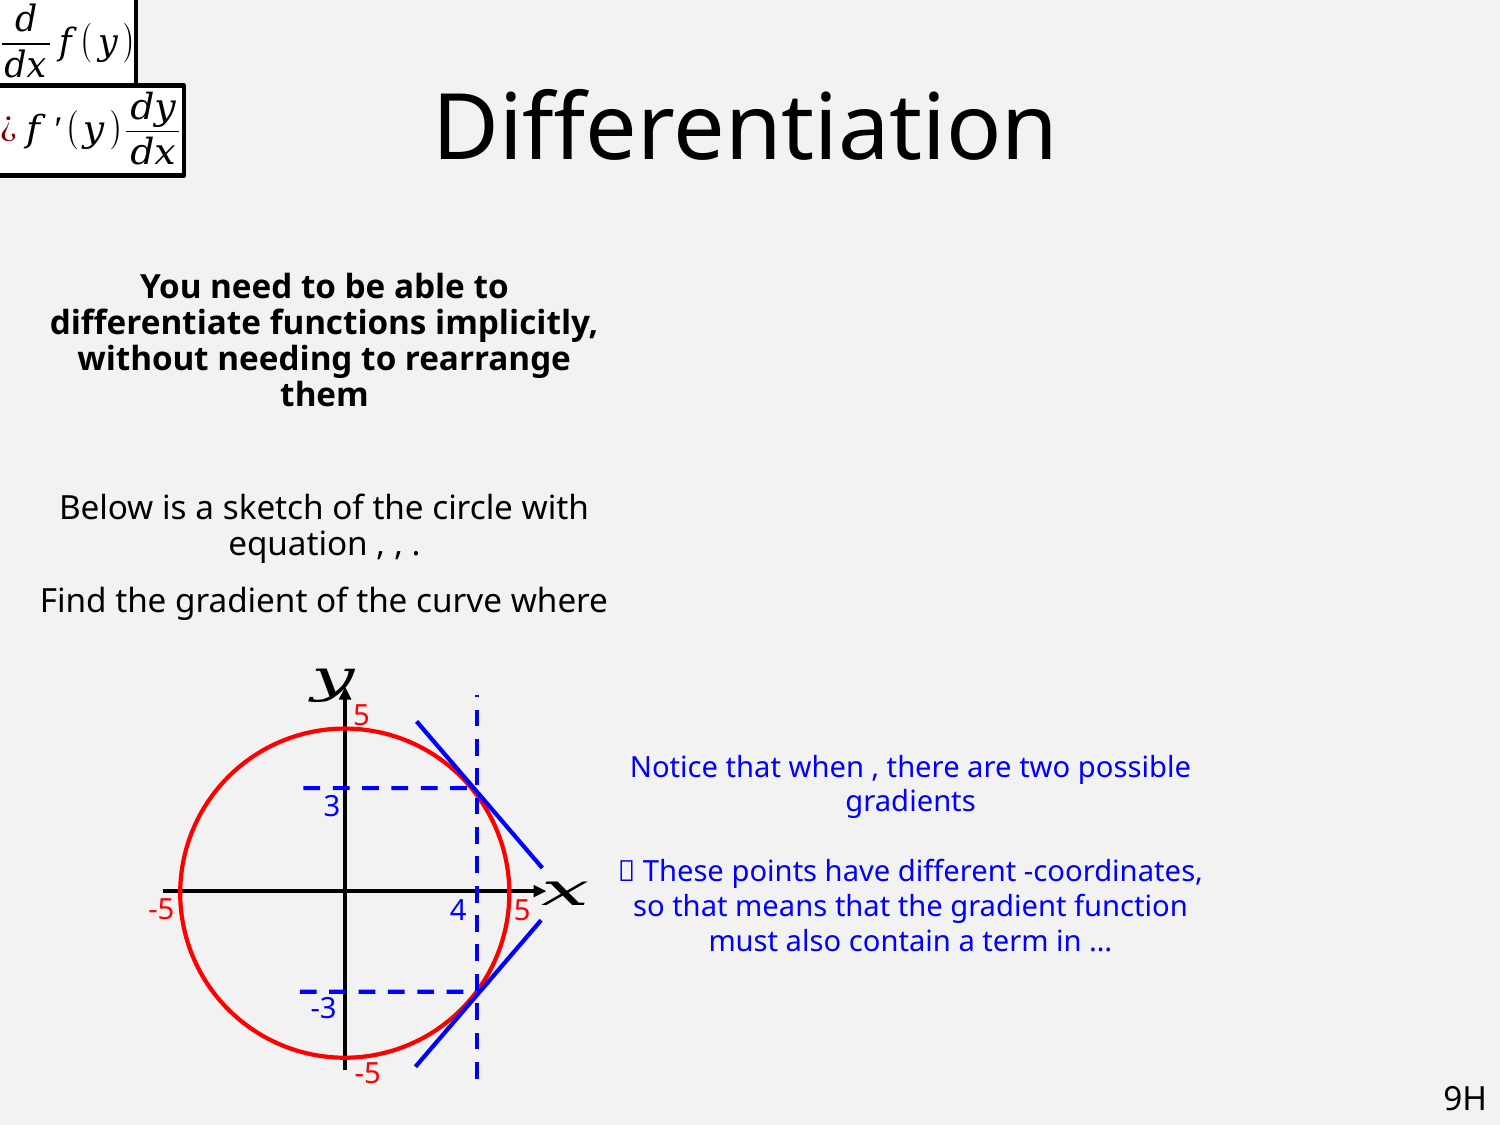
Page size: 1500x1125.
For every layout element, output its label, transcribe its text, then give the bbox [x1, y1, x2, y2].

text_box 3 [346, 779, 354, 787]
title Differentiation [98, 21, 1393, 239]
text_box 9H [1428, 1069, 1500, 1125]
text_box [355, 992, 415, 1051]
text_box 5 [346, 688, 385, 739]
text_box [346, 739, 354, 779]
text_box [415, 920, 542, 1067]
text_box [179, 727, 345, 1059]
text_box [346, 830, 354, 991]
text_box -3 [346, 992, 352, 1032]
text_box -3 [295, 981, 345, 1032]
text_box -5 [339, 1046, 396, 1097]
text_box 4 [434, 884, 477, 920]
text_box [355, 789, 477, 991]
text_box -5 [133, 882, 190, 933]
text_box [346, 992, 354, 1046]
text_box -3 [346, 981, 352, 991]
text_box [478, 868, 511, 920]
text_box 3 [346, 789, 354, 830]
text_box 5 [499, 884, 546, 934]
text_box 5 [338, 689, 345, 739]
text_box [416, 721, 543, 868]
text_box 3 [308, 789, 345, 830]
text_box 4 [478, 884, 482, 920]
text_box [355, 732, 416, 787]
text_box 3 [308, 779, 345, 787]
